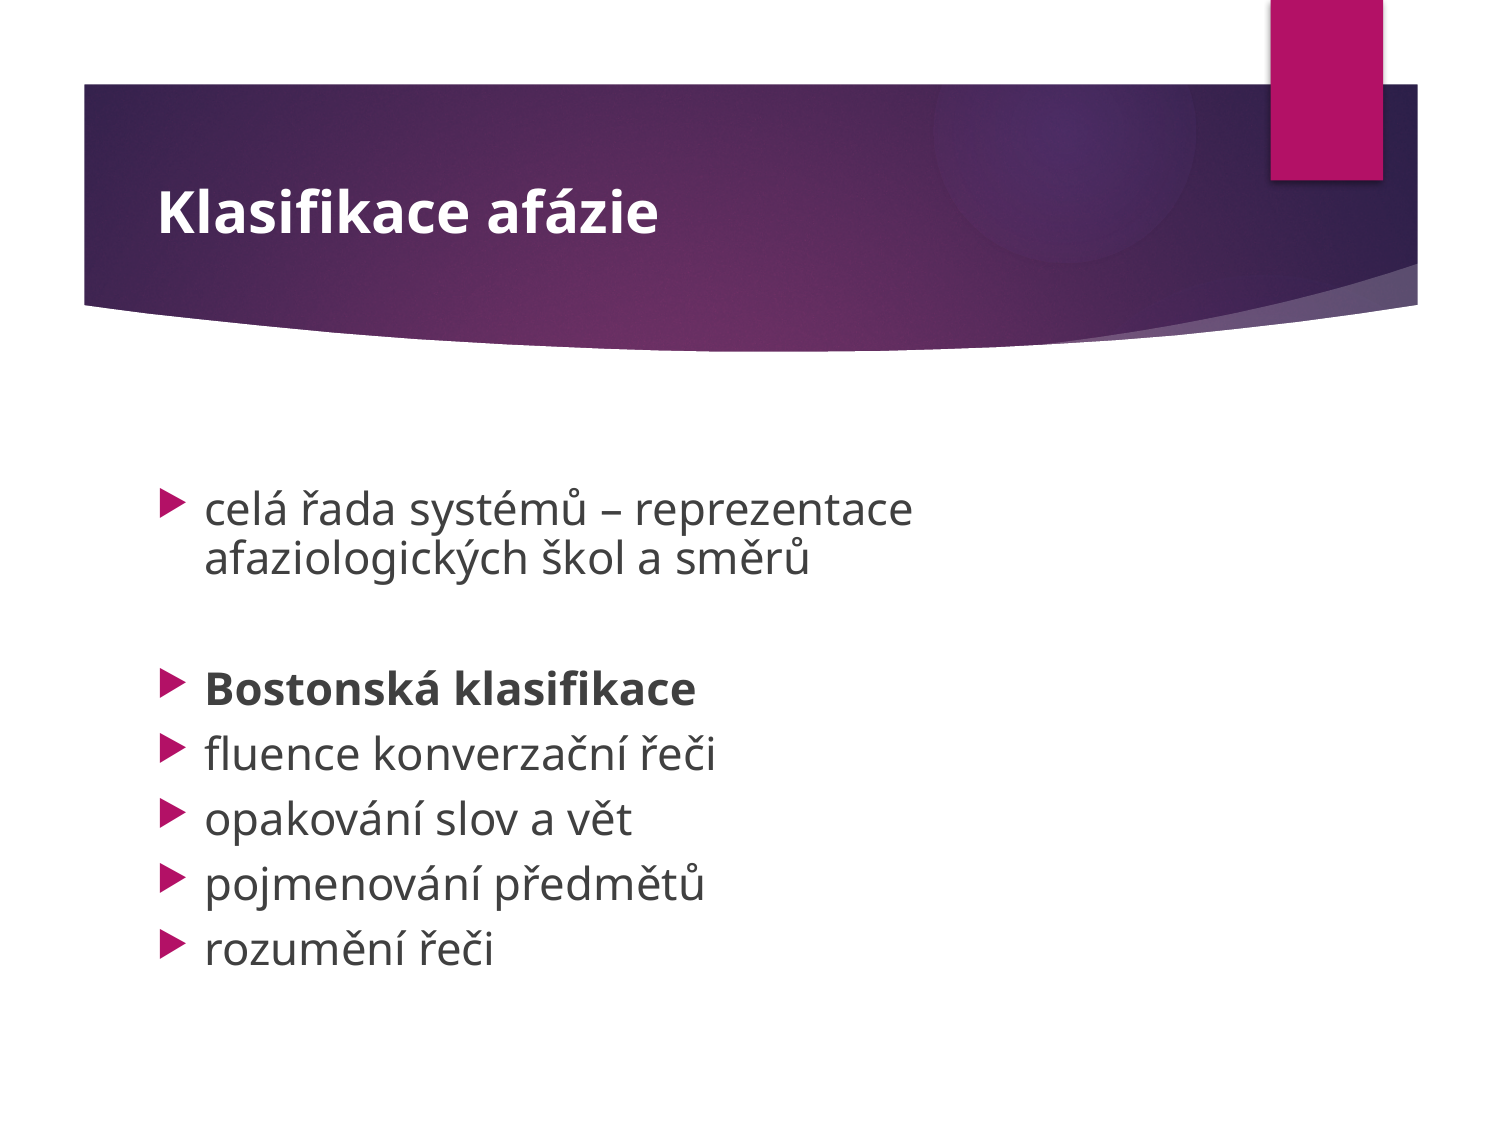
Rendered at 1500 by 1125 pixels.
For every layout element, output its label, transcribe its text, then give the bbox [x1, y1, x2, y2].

title Klasifikace afázie [141, 152, 1183, 269]
list celá řada systémů – reprezentace afaziologických škol a směrů Bostonská klasifikace fluence konverzační řeči opakování slov a vět pojmenování předmětů rozumění řeči [141, 408, 1183, 988]
